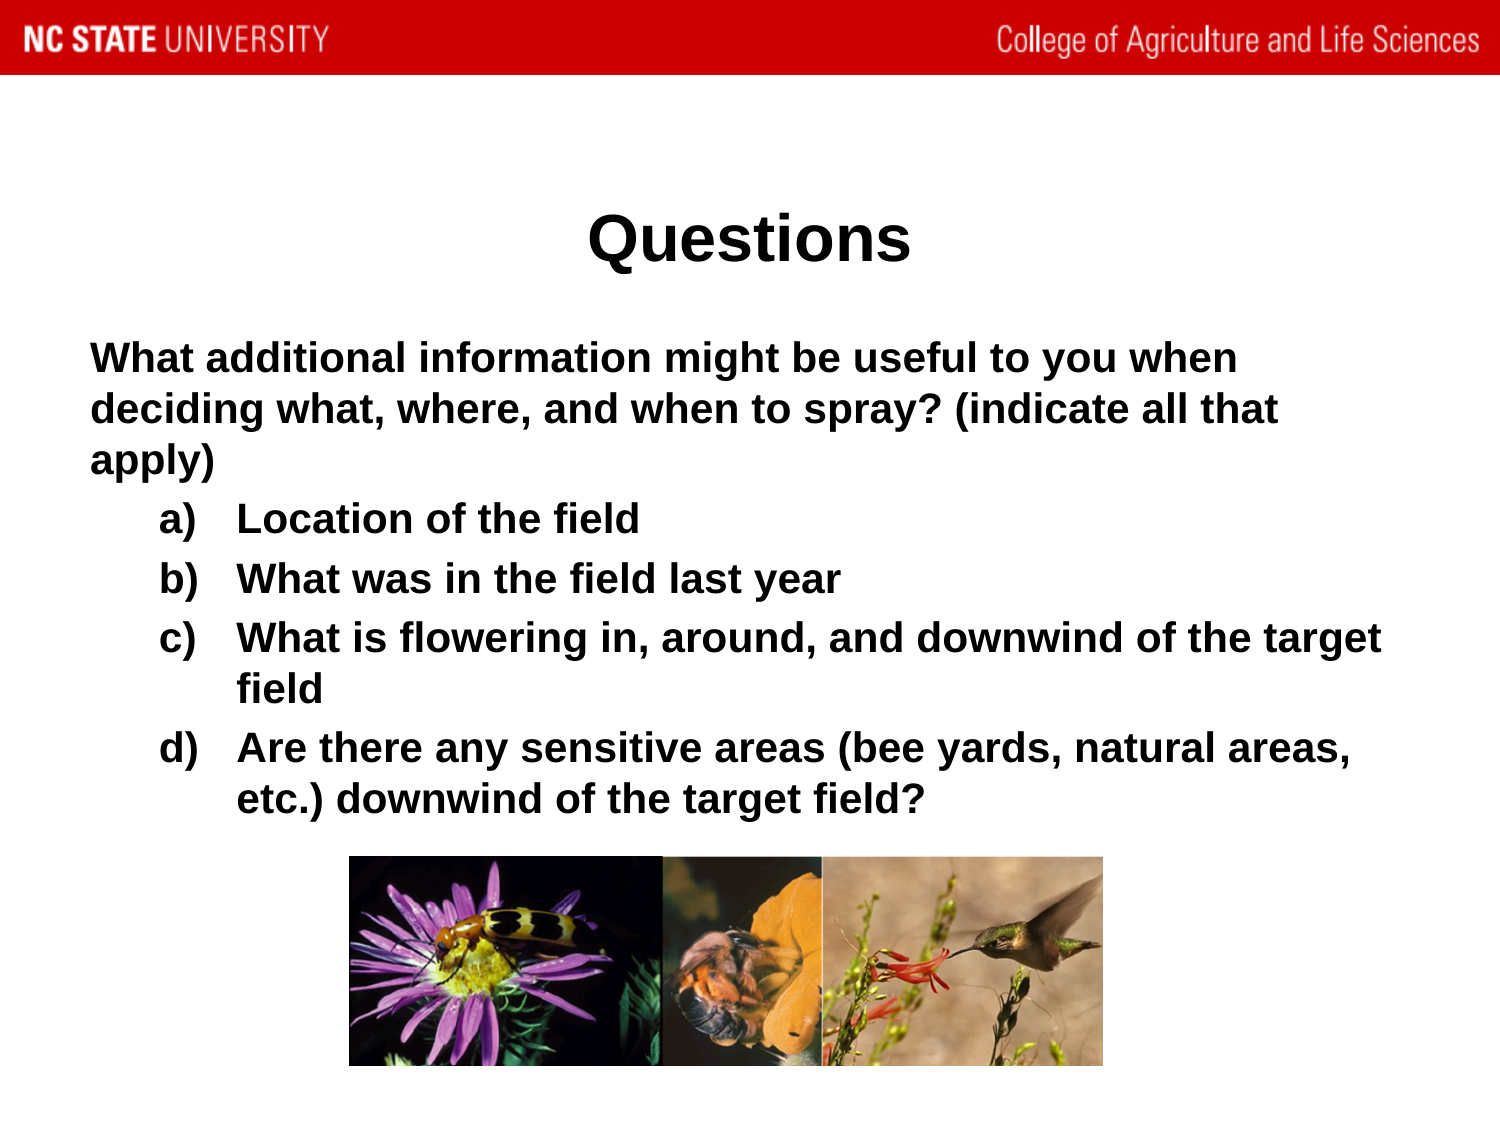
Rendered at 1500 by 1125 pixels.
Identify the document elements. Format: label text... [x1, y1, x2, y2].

list What additional information might be useful to you when deciding what, where, and when to spray? (indicate all that apply) Location of the field What was in the field last year What is flowering in, around, and downwind of the target field Are there any sensitive areas (bee yards, natural areas, etc.) downwind of the target field? [75, 322, 1425, 832]
picture [349, 856, 1103, 1066]
title Questions [75, 147, 1425, 322]
